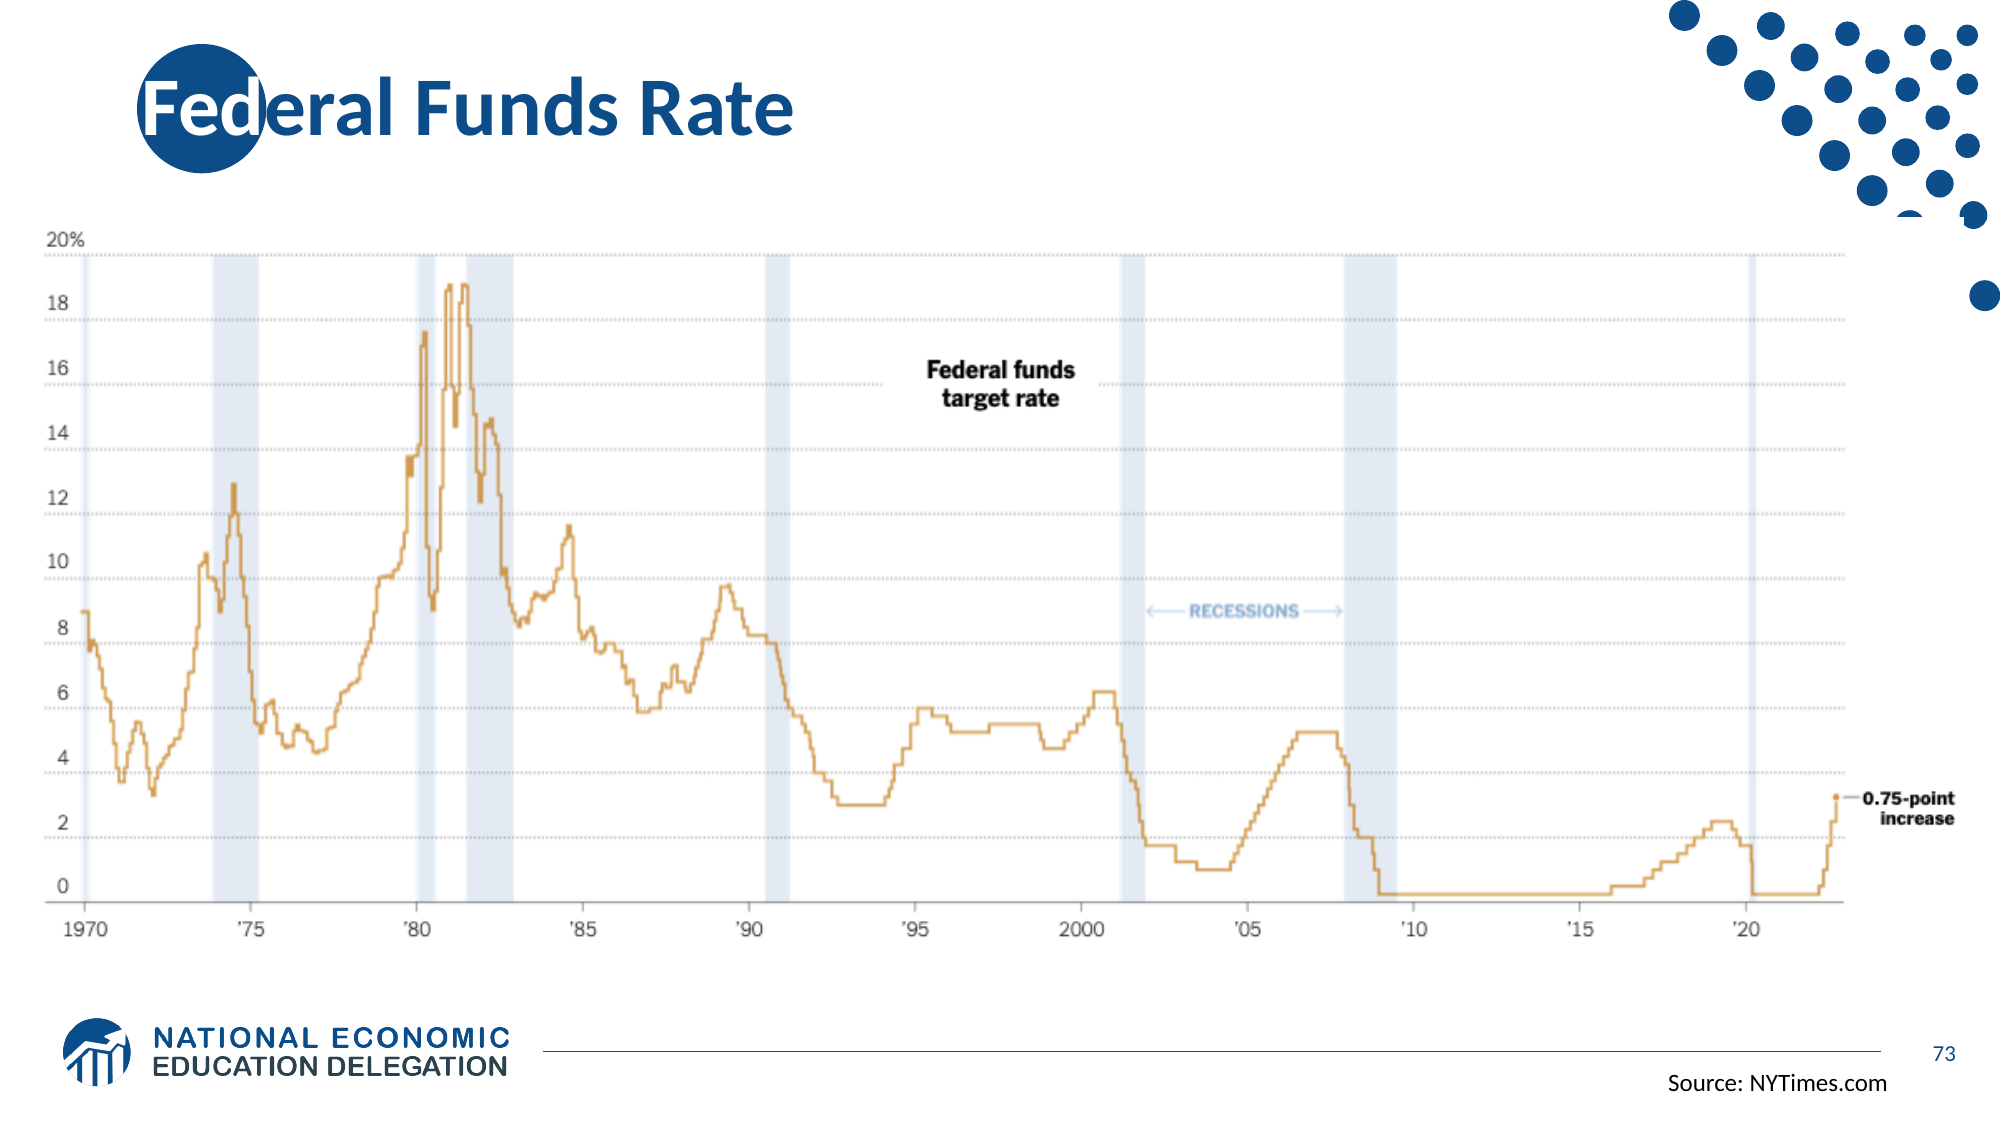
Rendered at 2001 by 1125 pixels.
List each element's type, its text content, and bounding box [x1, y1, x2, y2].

title Federal Funds Rate [126, 0, 1852, 217]
picture [55, 1013, 520, 1091]
picture [36, 217, 1964, 955]
text_box Source: NYTimes.com [1653, 1059, 1904, 1104]
slide_number 73 [1521, 1022, 1972, 1082]
